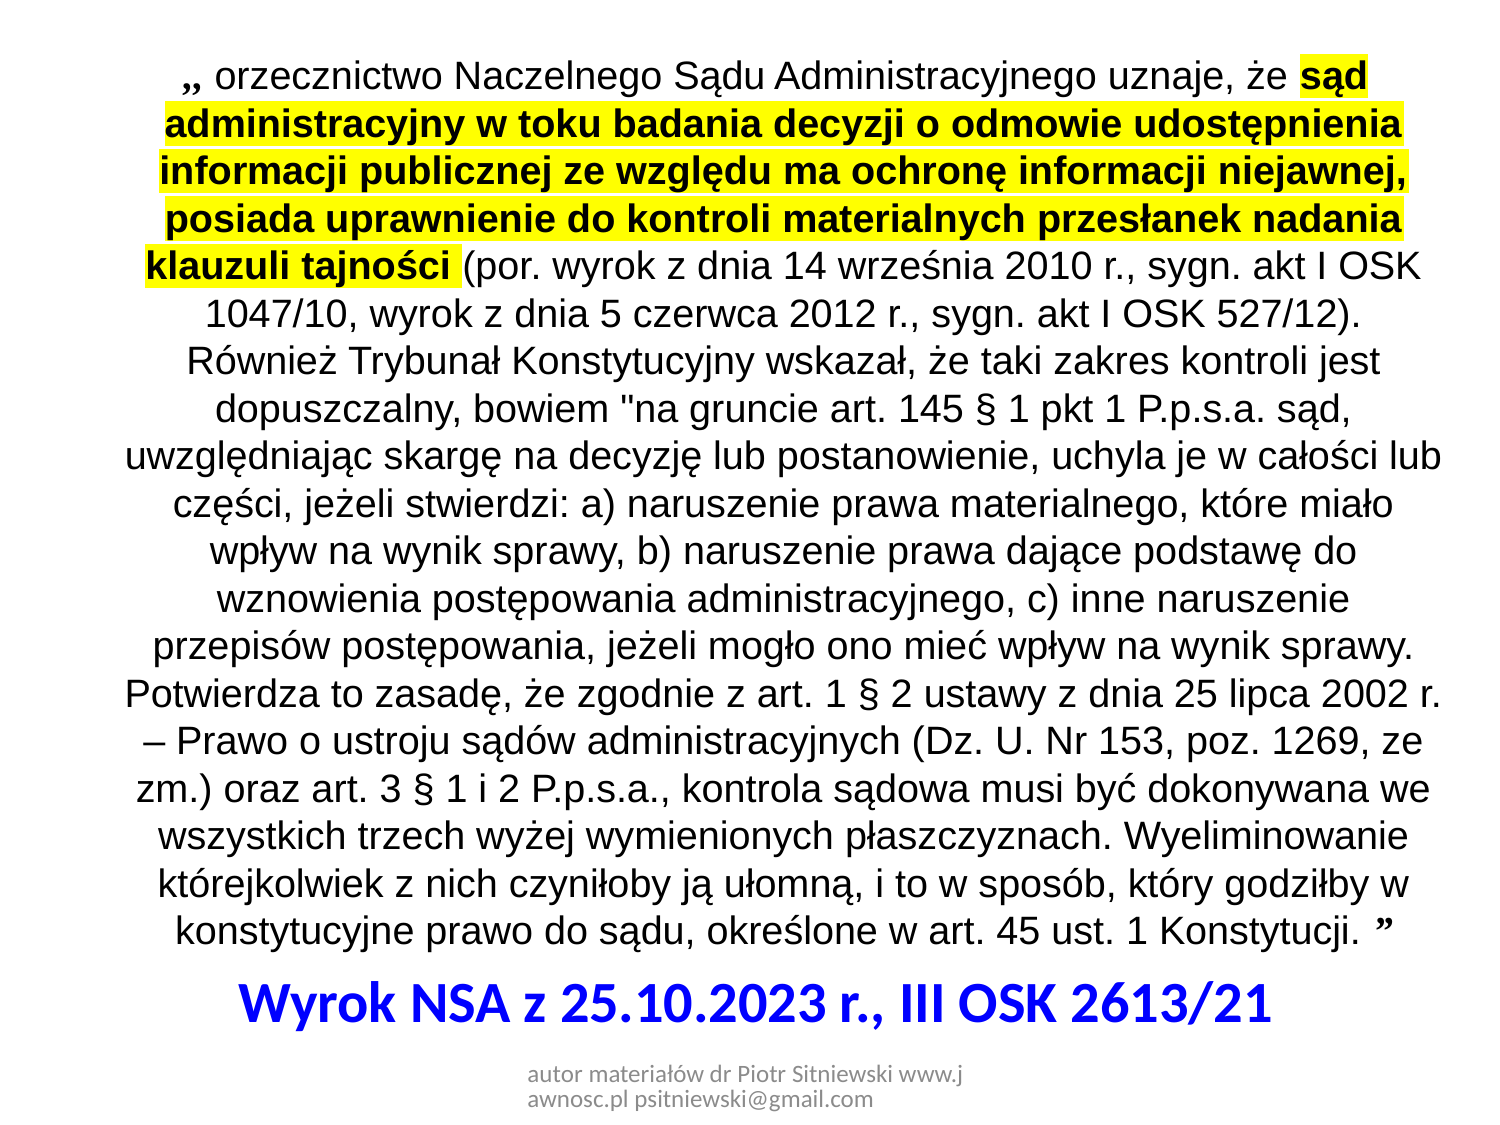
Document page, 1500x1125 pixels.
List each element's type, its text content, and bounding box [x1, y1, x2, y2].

footer autor materiałów dr Piotr Sitniewski www.jawnosc.pl psitniewski@gmail.com [512, 1042, 988, 1103]
list ,, orzecznictwo Naczelnego Sądu Administracyjnego uznaje, że sąd administracyjny w toku badania decyzji o odmowie udostępnienia informacji publicznej ze względu ma ochronę informacji niejawnej, posiada uprawnienie do kontroli materialnych przesłanek nadania klauzuli tajności (por. wyrok z dnia 14 września 2010 r., sygn. akt I OSK 1047/10, wyrok z dnia 5 czerwca 2012 r., sygn. akt I OSK 527/12). Również Trybunał Konstytucyjny wskazał, że taki zakres kontroli jest dopuszczalny, bowiem "na gruncie art. 145 § 1 pkt 1 P.p.s.a. sąd, uwzględniając skargę na decyzję lub postanowienie, uchyla je w całości lub części, jeżeli stwierdzi: a) naruszenie prawa materialnego, które miało wpływ na wynik sprawy, b) naruszenie prawa dające podstawę do wznowienia postępowania administracyjnego, c) inne naruszenie przepisów postępowania, jeżeli mogło ono mieć wpływ na wynik sprawy. Potwierdza to zasadę, że zgodnie z art. 1 § 2 ustawy z dnia 25 lipca 2002 r. – Prawo o ustroju sądów administracyjnych (Dz. U. Nr 153, poz. 1269, ze zm.) oraz art. 3 § 1 i 2 P.p.s.a., kontrola sądowa musi być dokonywana we wszystkich trzech wyżej wymienionych płaszczyznach. Wyeliminowanie którejkolwiek z nich czyniłoby ją ułomną, i to w sposób, który godziłby w konstytucyjne prawo do sądu, określone w art. 45 ust. 1 Konstytucji. ” Wyrok NSA z 25.10.2023 r., III OSK 2613/21 [53, 42, 1459, 1073]
